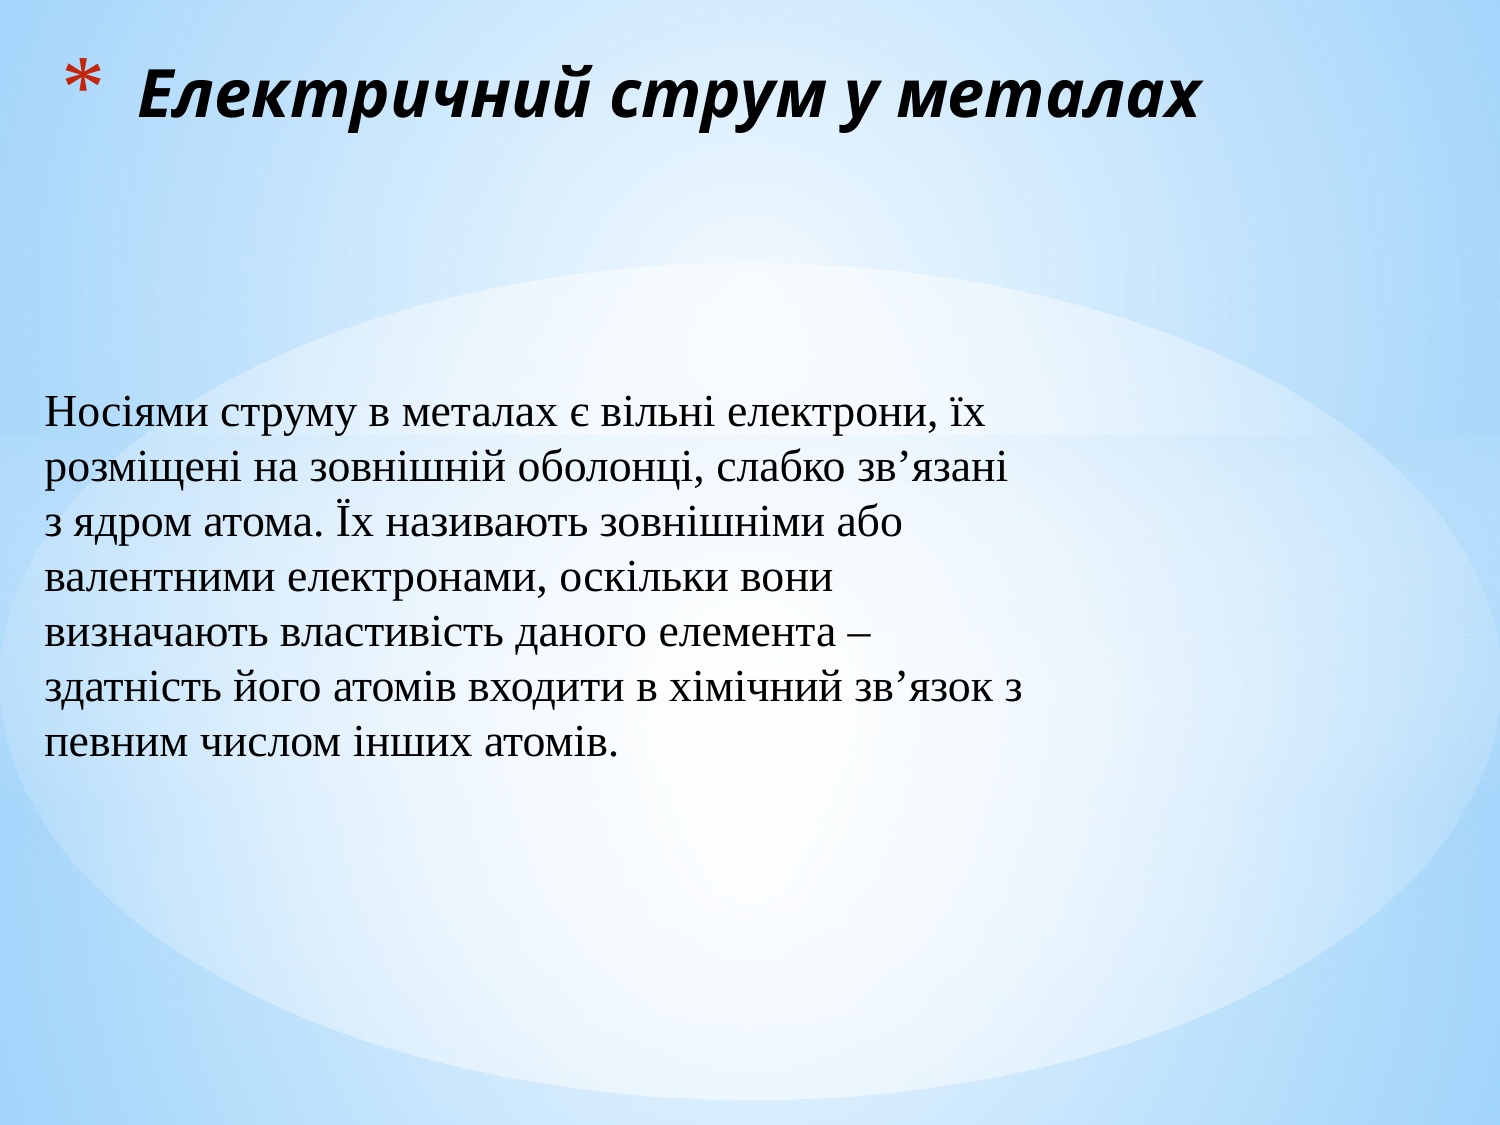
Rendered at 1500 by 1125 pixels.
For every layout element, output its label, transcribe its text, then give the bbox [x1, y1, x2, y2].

subtitle Носіями струму в металах є вільні електрони, їх розміщені на зовнішній оболонці, слабко зв’язані з ядром атома. Їх називають зовнішніми або валентними електронами, оскільки вони визначають властивість даного елемента – здатність його атомів входити в хімічний зв’язок з певним числом інших атомів. [29, 373, 1046, 1047]
title Електричний струм у металах [17, 42, 1293, 284]
